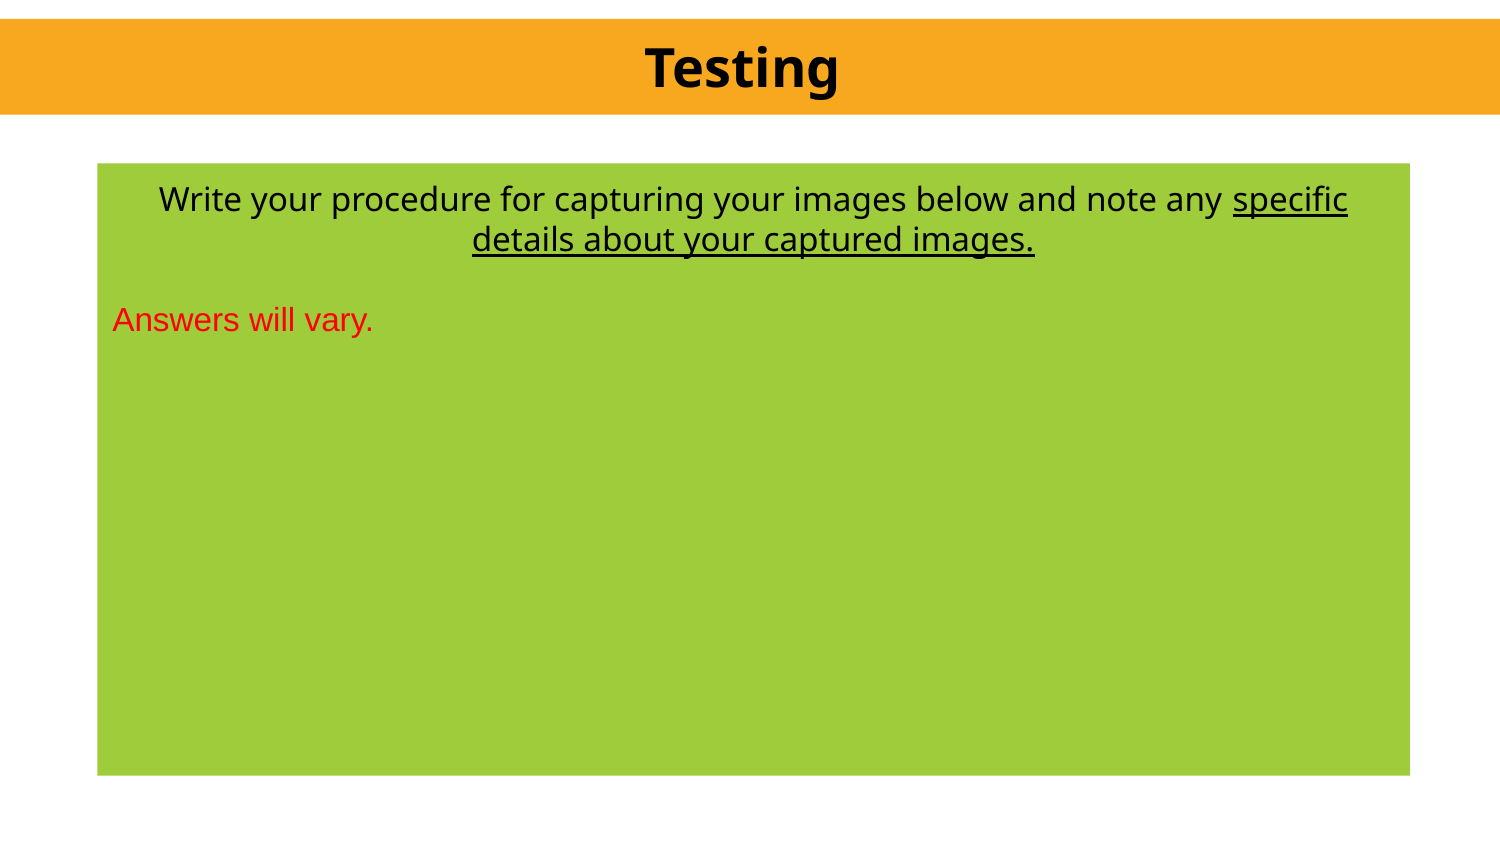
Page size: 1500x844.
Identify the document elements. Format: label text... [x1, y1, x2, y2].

list Write your procedure for capturing your images below and note any specific details about your captured images. Answers will vary. [97, 163, 1410, 776]
title Testing [0, 18, 1500, 115]
